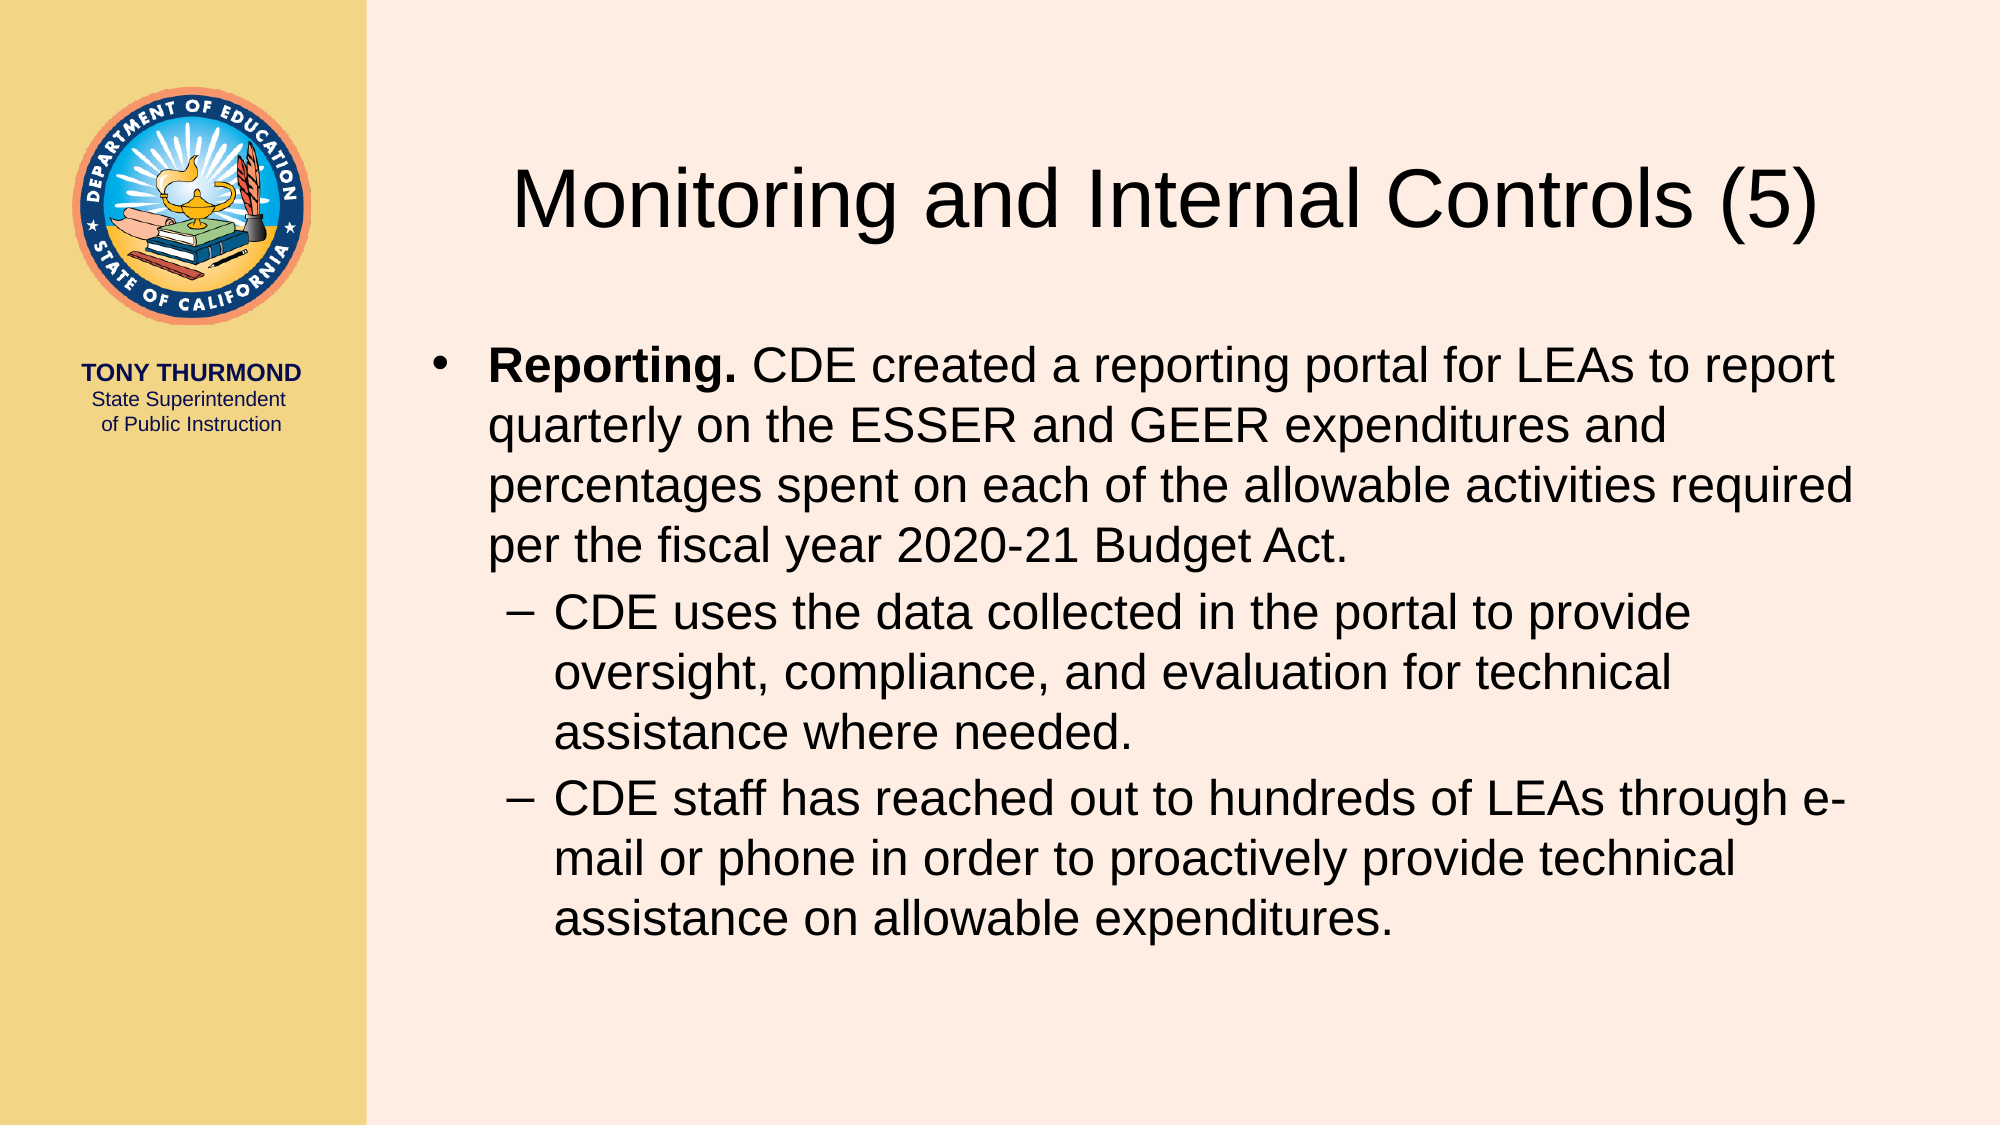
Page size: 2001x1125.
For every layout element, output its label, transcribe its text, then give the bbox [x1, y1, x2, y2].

title Monitoring and Internal Controls (5) [416, 99, 1917, 288]
list Reporting. CDE created a reporting portal for LEAs to report quarterly on the ESSER and GEER expenditures and percentages spent on each of the allowable activities required per the fiscal year 2020-21 Budget Act. CDE uses the data collected in the portal to provide oversight, compliance, and evaluation for technical assistance where needed. CDE staff has reached out to hundreds of LEAs through e-mail or phone in order to proactively provide technical assistance on allowable expenditures. [416, 324, 1917, 1000]
picture [72, 86, 311, 325]
